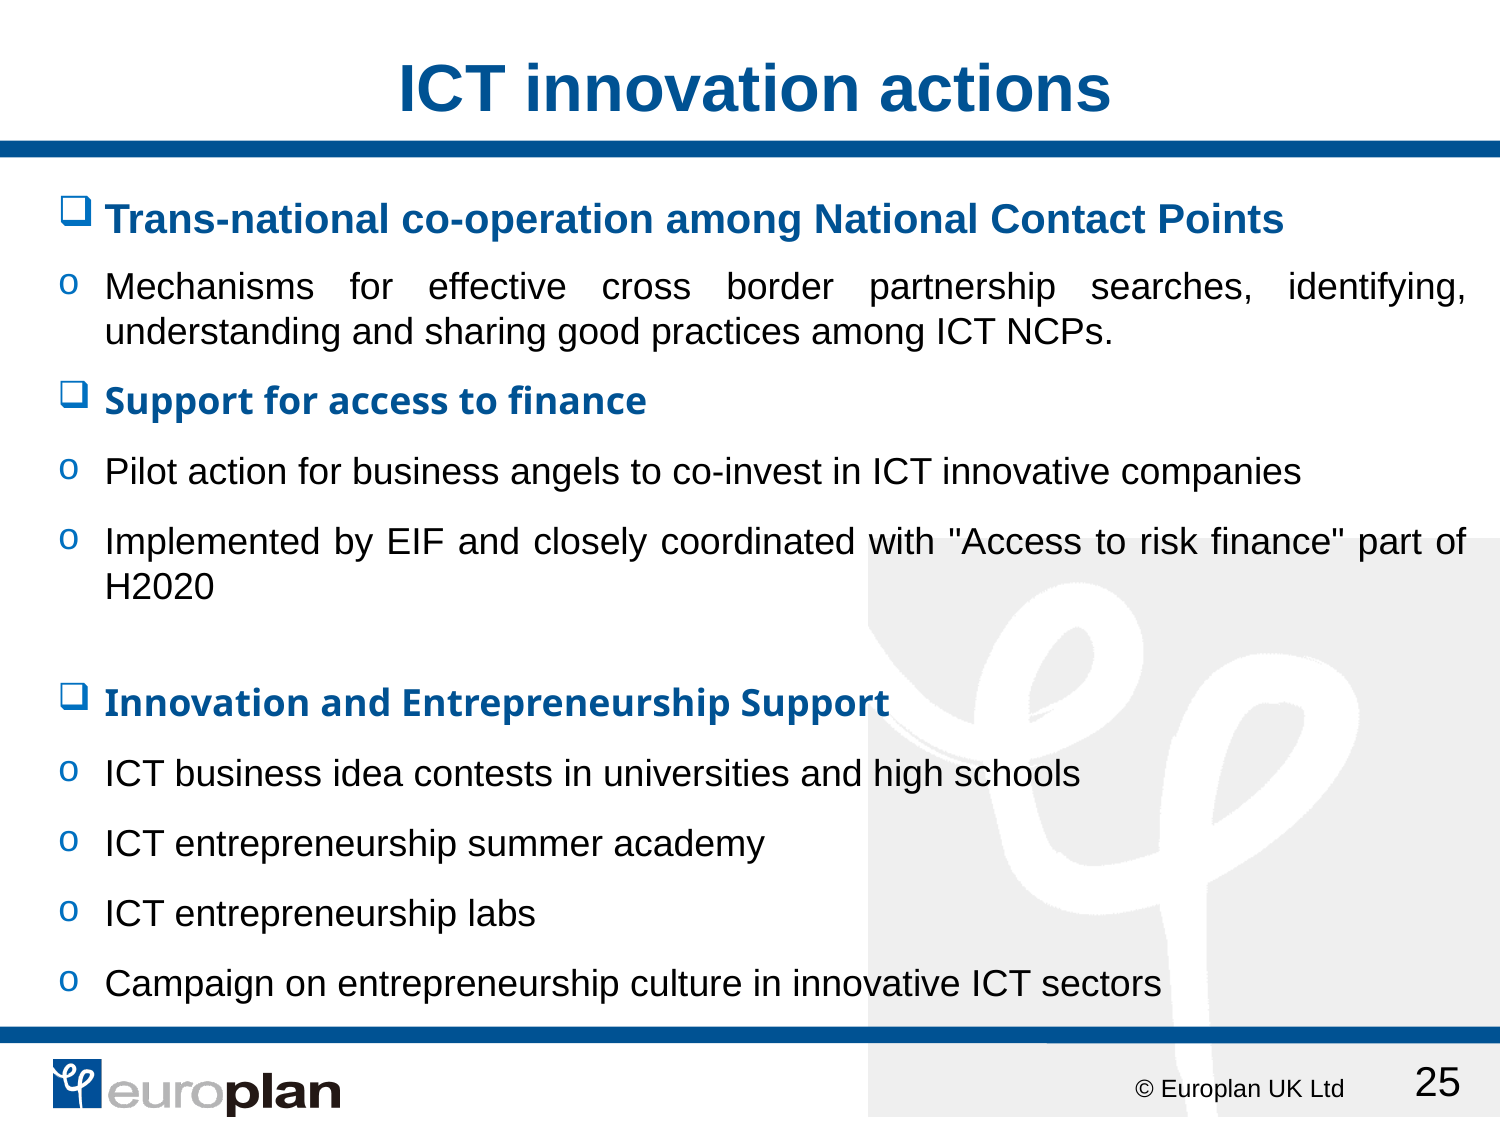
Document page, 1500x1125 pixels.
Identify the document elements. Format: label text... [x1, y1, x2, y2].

picture [868, 1044, 1500, 1117]
list Trans-national co-operation among National Contact Points Mechanisms for effective cross border partnership searches, identifying, understanding and sharing good practices among ICT NCPs. Support for access to finance Pilot action for business angels to co-invest in ICT innovative companies Implemented by EIF and closely coordinated with "Access to risk finance" part of H2020 Innovation and Entrepreneurship Support ICT business idea contests in universities and high schools ICT entrepreneurship summer academy ICT entrepreneurship labs Campaign on entrepreneurship culture in innovative ICT sectors [40, 184, 1483, 977]
picture [53, 1059, 340, 1117]
slide_number 25 [1163, 1046, 1477, 1110]
picture [868, 538, 1500, 1026]
title ICT innovation actions [40, 30, 1471, 140]
